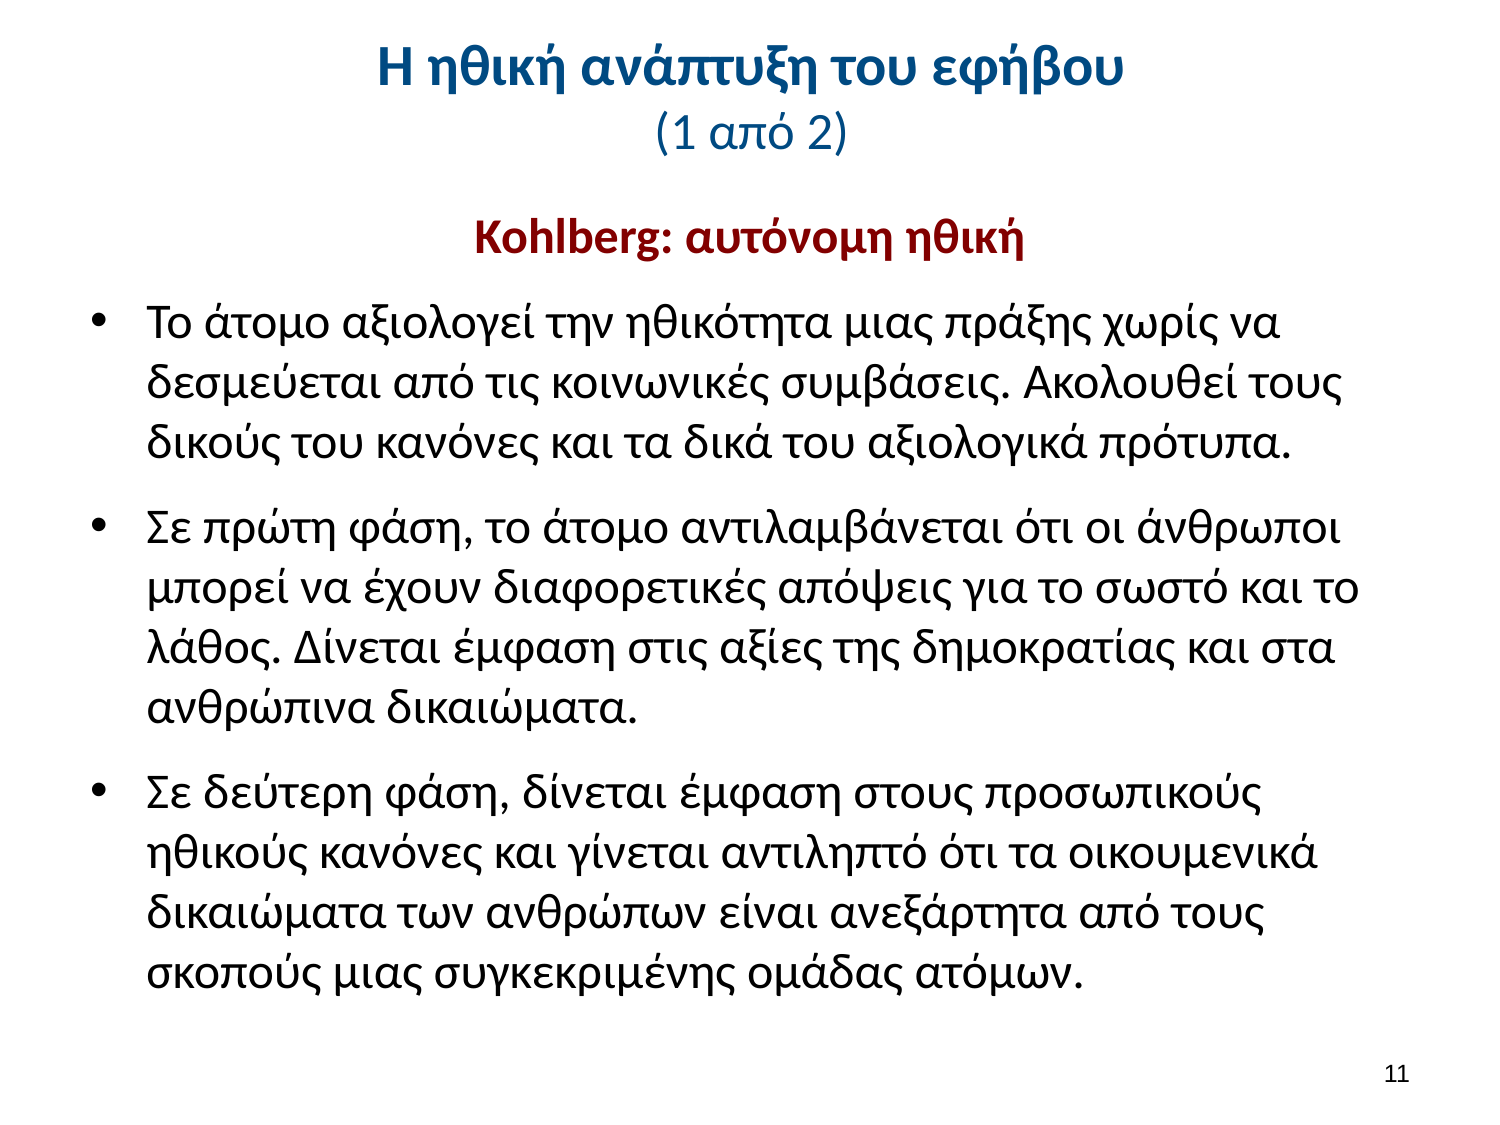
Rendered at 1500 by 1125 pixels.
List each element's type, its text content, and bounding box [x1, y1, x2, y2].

title Η ηθική ανάπτυξη του εφήβου (1 από 2) [76, 19, 1427, 169]
list Kohlberg: αυτόνομη ηθική Το άτομο αξιολογεί την ηθικότητα μιας πράξης χωρίς να δεσμεύεται από τις κοινωνικές συμβάσεις. Ακολουθεί τους δικούς του κανόνες και τα δικά του αξιολογικά πρότυπα. Σε πρώτη φάση, το άτομο αντιλαμβάνεται ότι οι άνθρωποι μπορεί να έχουν διαφορετικές απόψεις για το σωστό και το λάθος. Δίνεται έμφαση στις αξίες της δημοκρατίας και στα ανθρώπινα δικαιώματα. Σε δεύτερη φάση, δίνεται έμφαση στους προσωπικούς ηθικούς κανόνες και γίνεται αντιληπτό ότι τα οικουμενικά δικαιώματα των ανθρώπων είναι ανεξάρτητα από τους σκοπούς μιας συγκεκριμένης ομάδας ατόμων. [75, 196, 1425, 1024]
slide_number 10 [1074, 1042, 1425, 1103]
